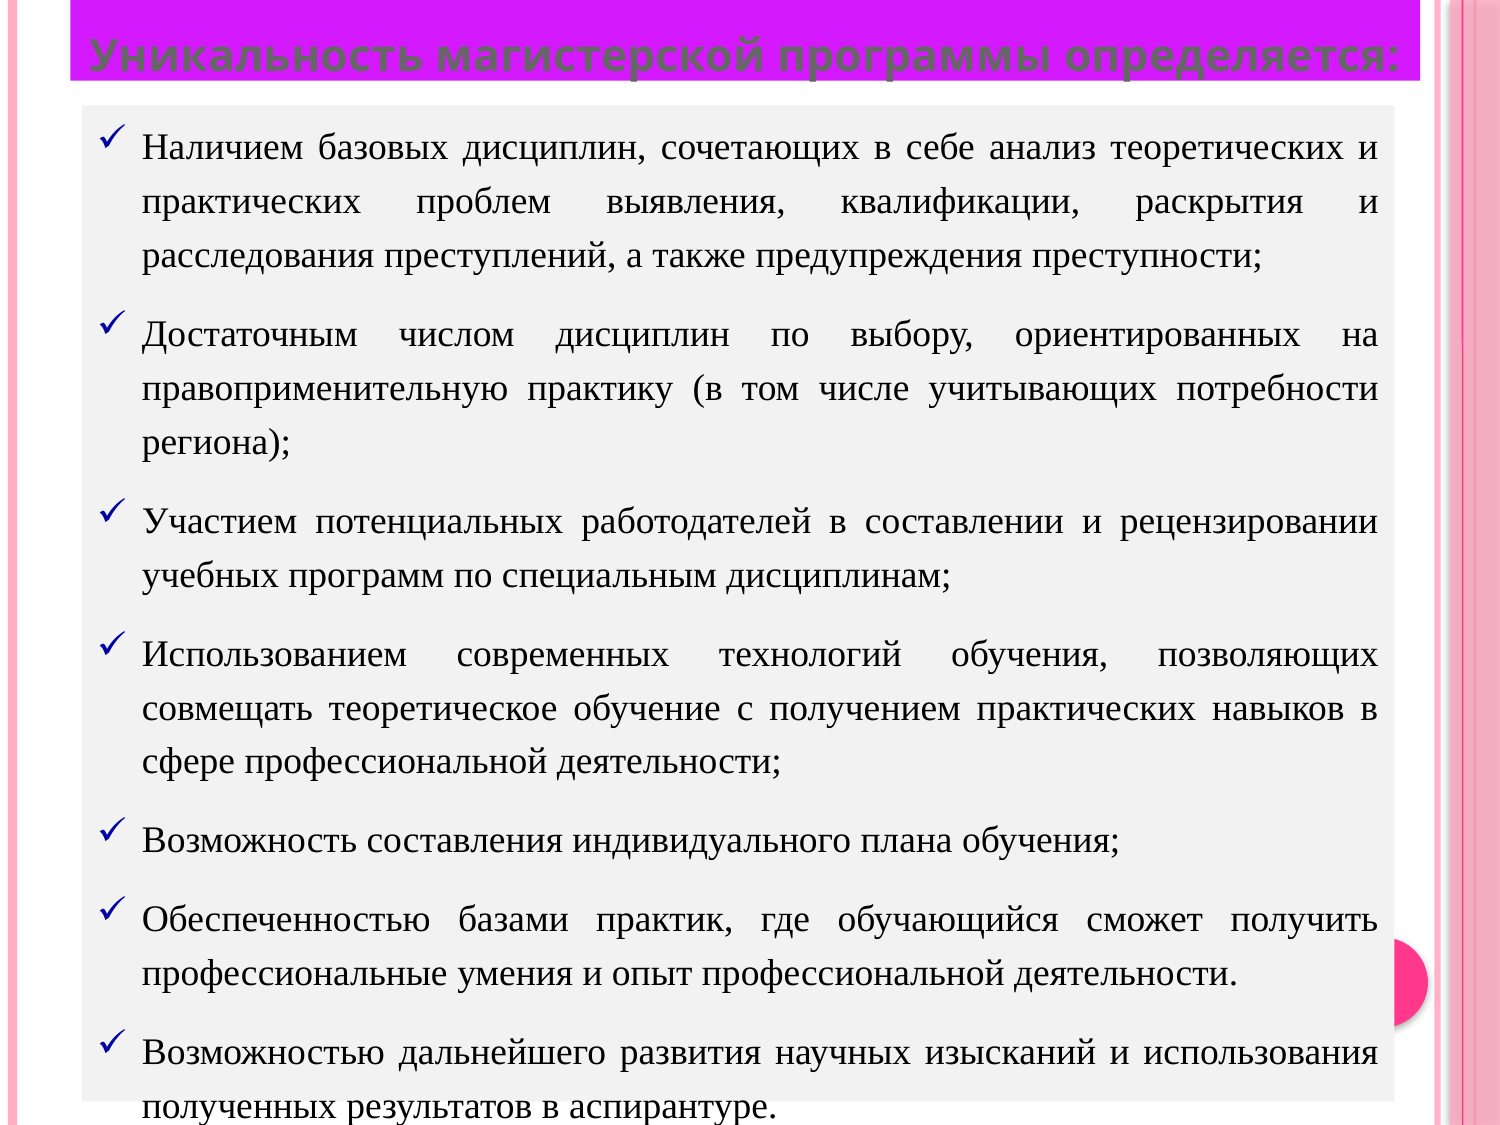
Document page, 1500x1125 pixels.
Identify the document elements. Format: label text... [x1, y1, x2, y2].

list Наличием базовых дисциплин, сочетающих в себе анализ теоретических и практических проблем выявления, квалификации, раскрытия и расследования преступлений, а также предупреждения преступности; Достаточным числом дисциплин по выбору, ориентированных на правоприменительную практику (в том числе учитывающих потребности региона); Участием потенциальных работодателей в составлении и рецензировании учебных программ по специальным дисциплинам; Использованием современных технологий обучения, позволяющих совмещать теоретическое обучение с получением практических навыков в сфере профессиональной деятельности; Возможность составления индивидуального плана обучения; Обеспеченностью базами практик, где обучающийся сможет получить профессиональные умения и опыт профессиональной деятельности. Возможностью дальнейшего развития научных изысканий и использования полученных результатов в аспирантуре. [82, 105, 1395, 1102]
text_box Уникальность магистерской программы определяется: [70, 0, 1421, 81]
